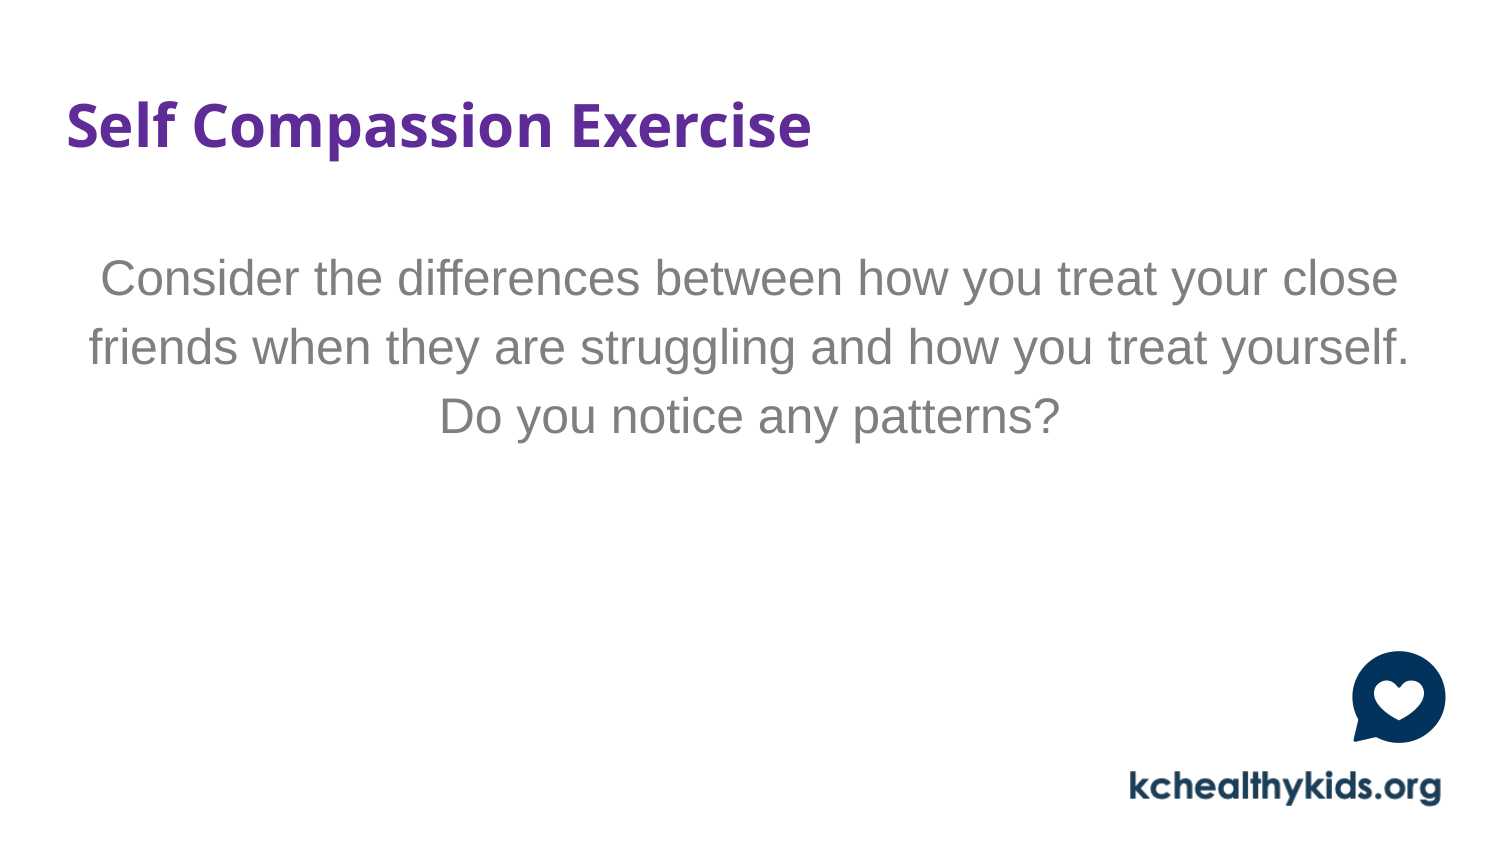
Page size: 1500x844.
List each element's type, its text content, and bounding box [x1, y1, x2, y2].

title Self Compassion Exercise [51, 72, 1449, 176]
picture [1004, 644, 1466, 831]
list Consider the differences between how you treat your close friends when they are struggling and how you treat yourself. Do you notice any patterns? [51, 221, 1449, 750]
